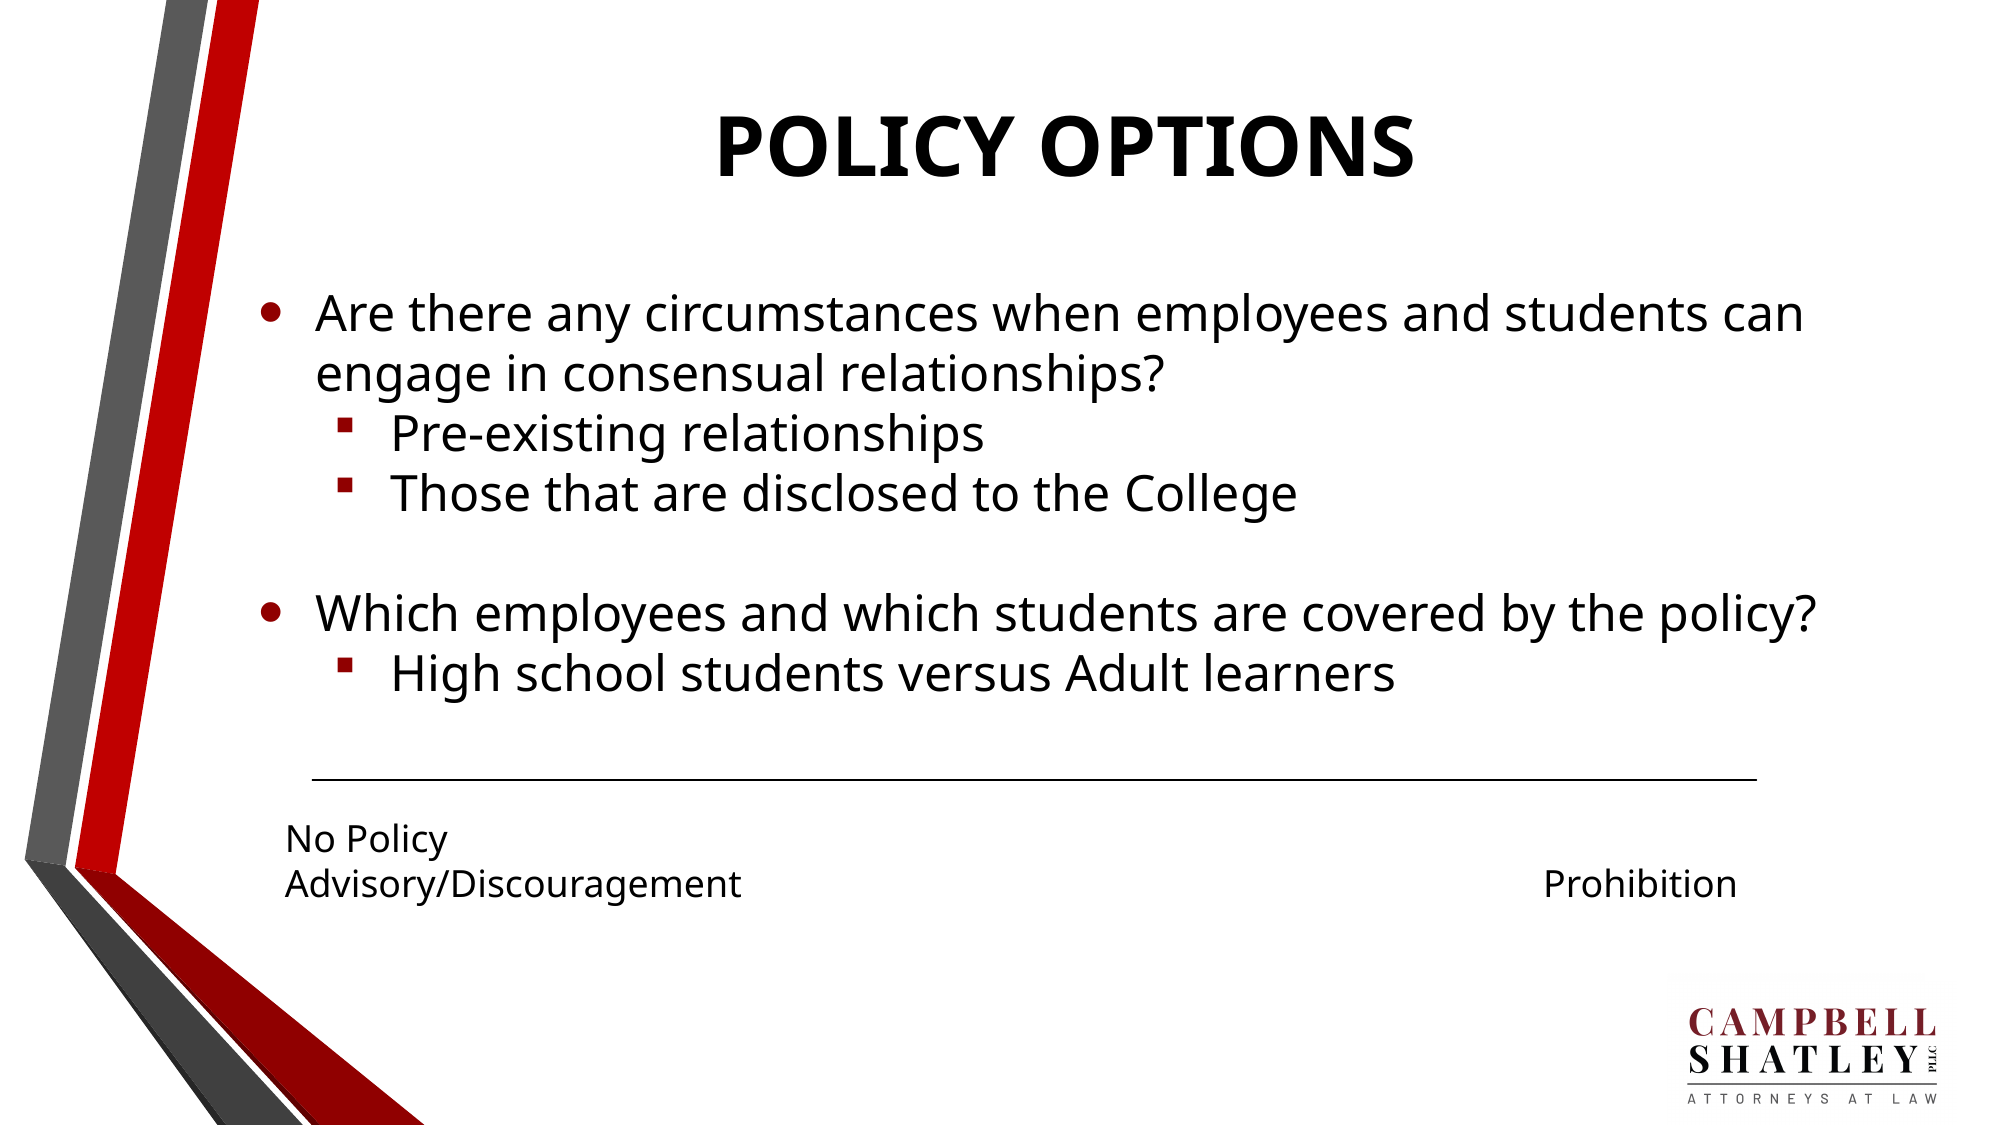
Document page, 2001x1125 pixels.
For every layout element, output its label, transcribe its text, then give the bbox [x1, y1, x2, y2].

title POLICY OPTIONS [243, 63, 1887, 224]
text_box No Policy Advisory/Discouragement Prohibition [269, 807, 1800, 913]
list Are there any circumstances when employees and students can engage in consensual relationships? Pre-existing relationships Those that are disclosed to the College Which employees and which students are covered by the policy? High school students versus Adult learners [243, 273, 1887, 982]
picture [1667, 973, 1957, 1125]
